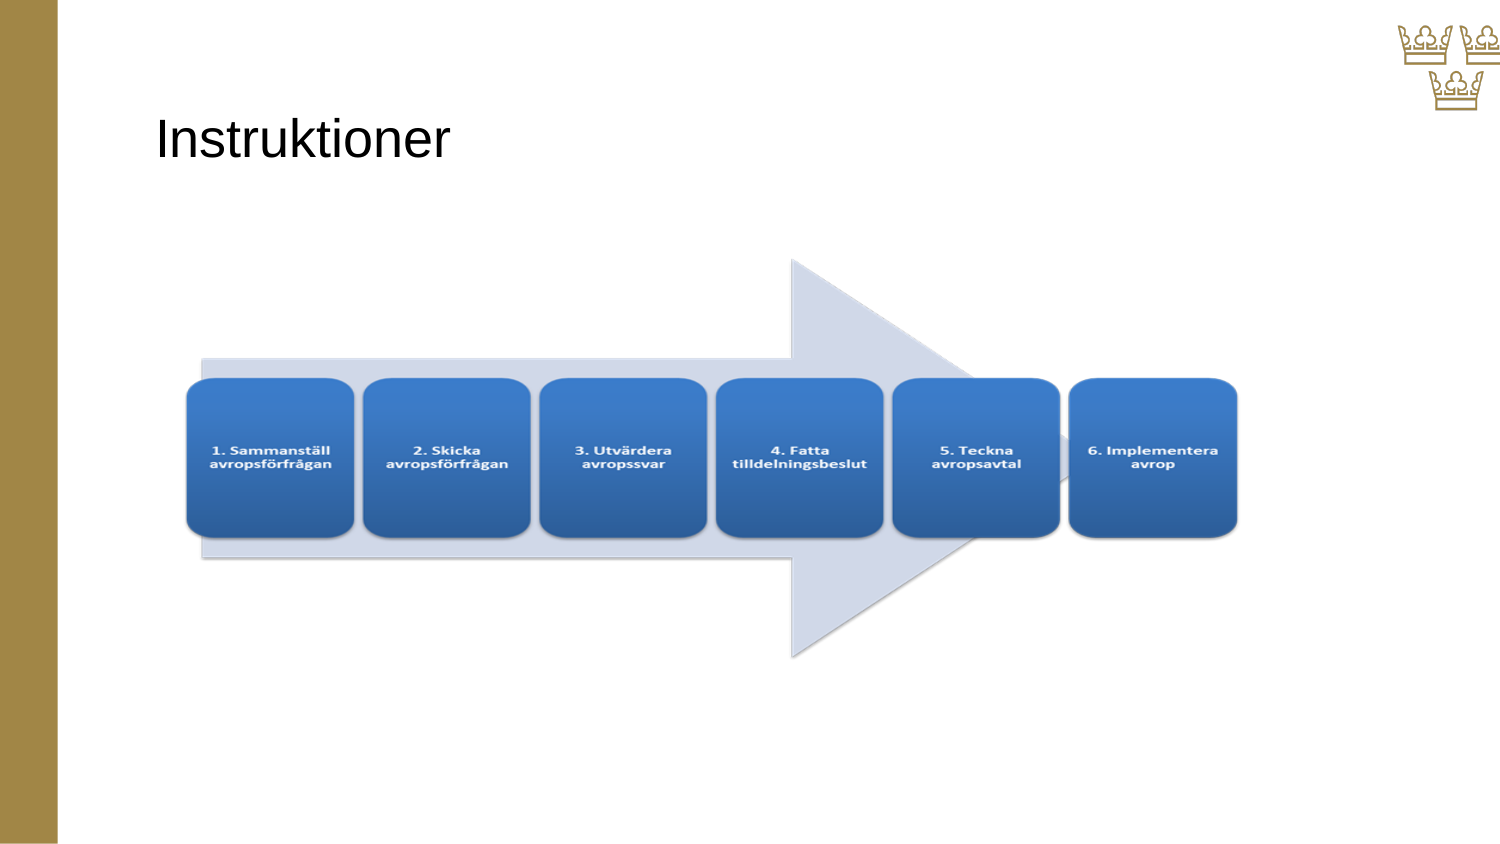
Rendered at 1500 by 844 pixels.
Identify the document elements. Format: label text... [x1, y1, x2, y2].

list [181, 257, 1243, 663]
title Instruktioner [155, 109, 1449, 169]
picture [1391, 0, 1500, 113]
